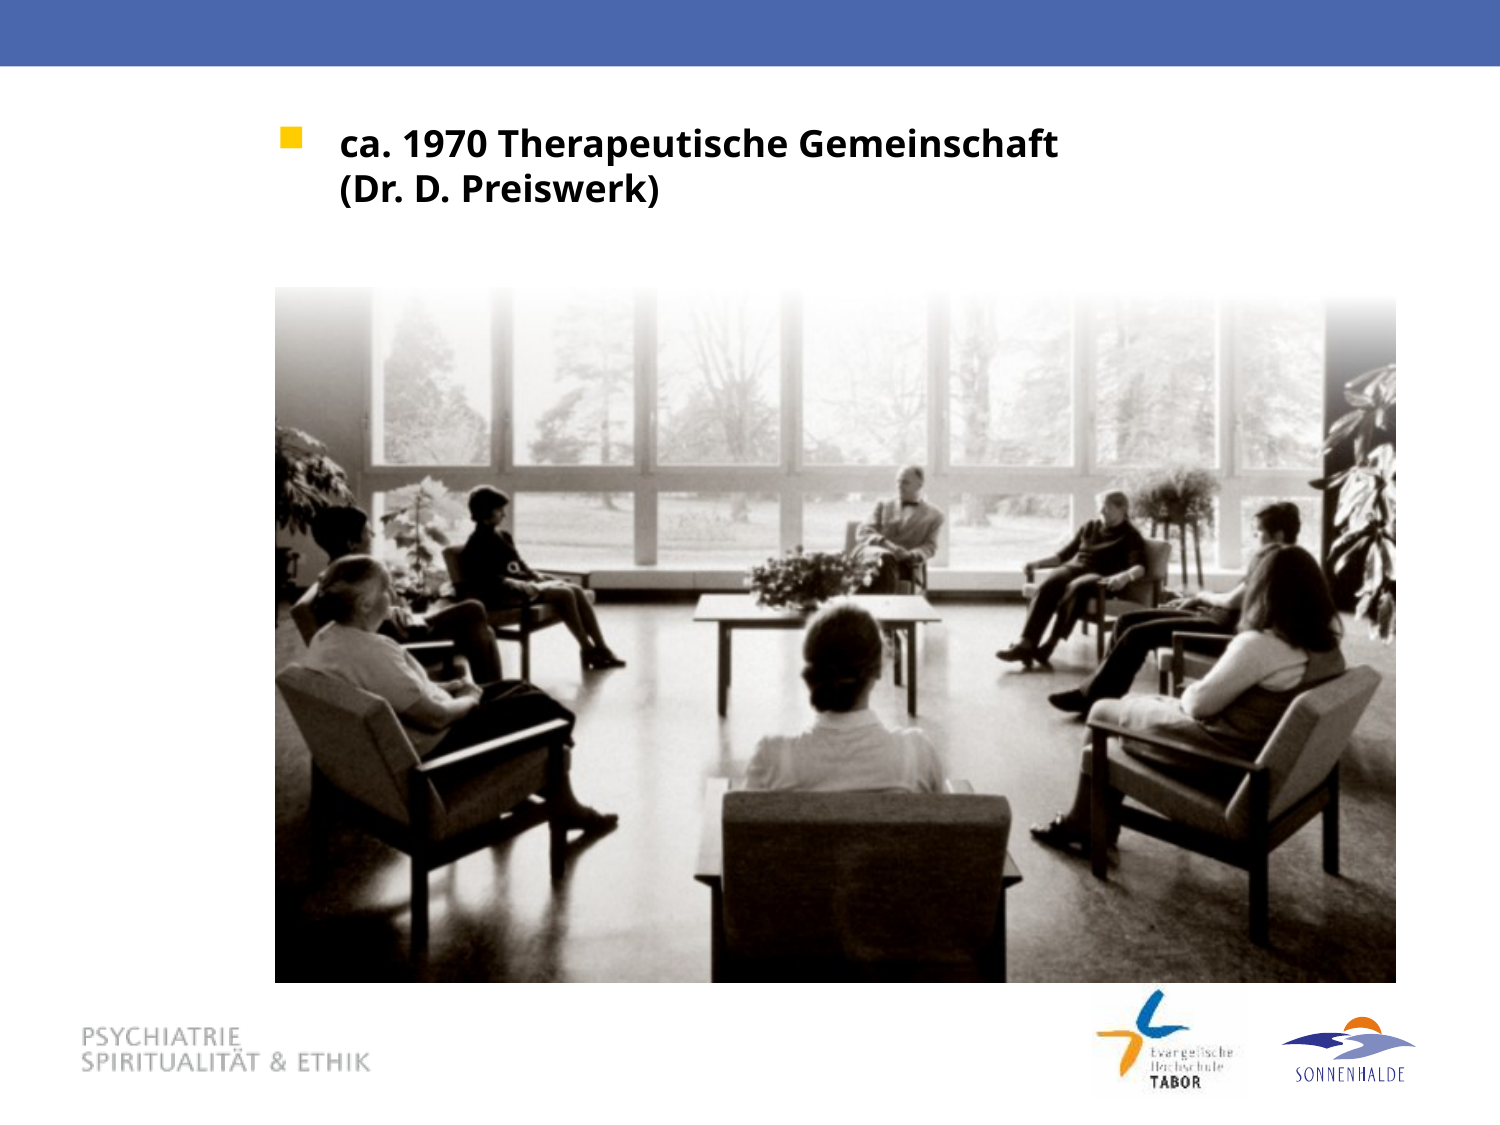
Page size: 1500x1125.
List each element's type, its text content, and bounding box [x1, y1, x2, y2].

picture [274, 287, 1397, 1098]
picture [75, 1025, 453, 1073]
text_box ca. 1970 Therapeutische Gemeinschaft (Dr. D. Preiswerk) [262, 112, 1463, 263]
